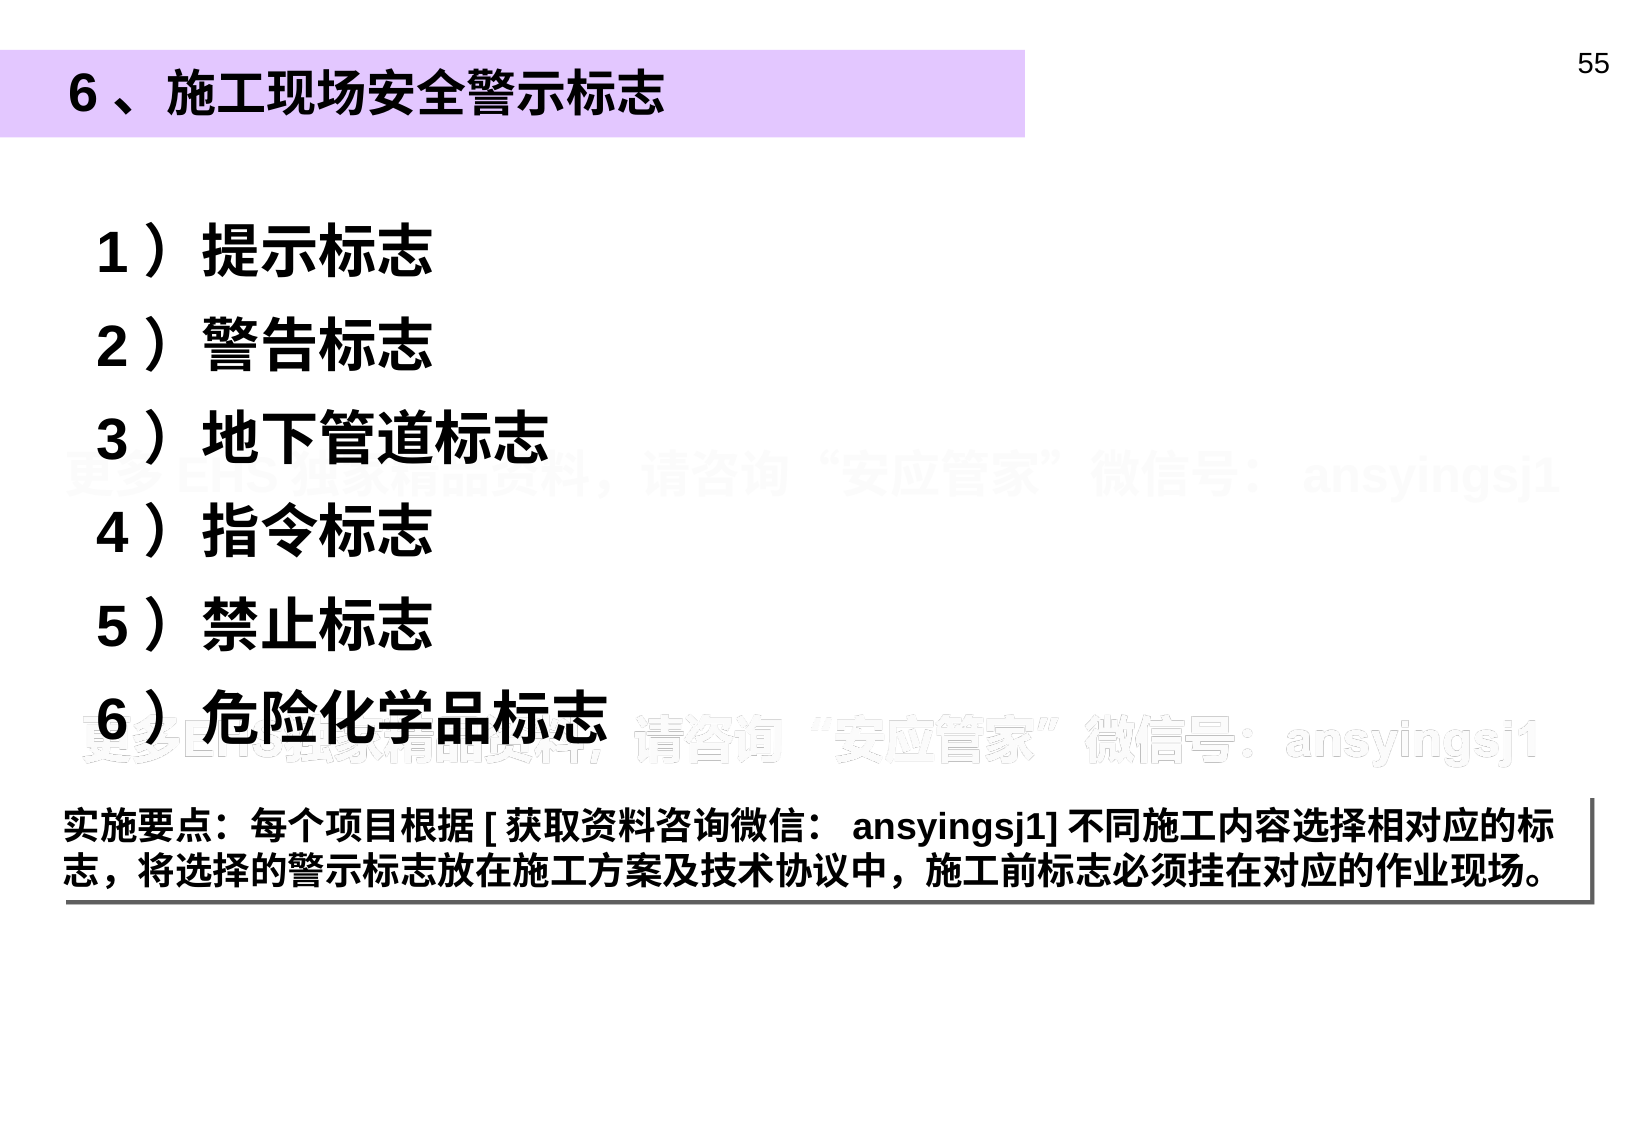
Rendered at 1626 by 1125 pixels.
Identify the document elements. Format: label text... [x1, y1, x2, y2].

picture [0, 692, 1626, 799]
text_box 6、施工现场安全警示标志 [53, 49, 1325, 131]
text_box [0, 49, 1025, 138]
text_box 54 [1245, 37, 1625, 116]
text_box 实施要点：每个项目根据[获取资料咨询微信：ansyingsj1]不同施工内容选择相对应的标志，将选择的警示标志放在施工方案及技术协议中，施工前标志必须挂在对应的作业现场。 [62, 794, 1591, 900]
text_box 1）提示标志 2）警告标志 3）地下管道标志 4）指令标志 5）禁止标志 6）危险化学品标志 [82, 207, 625, 759]
